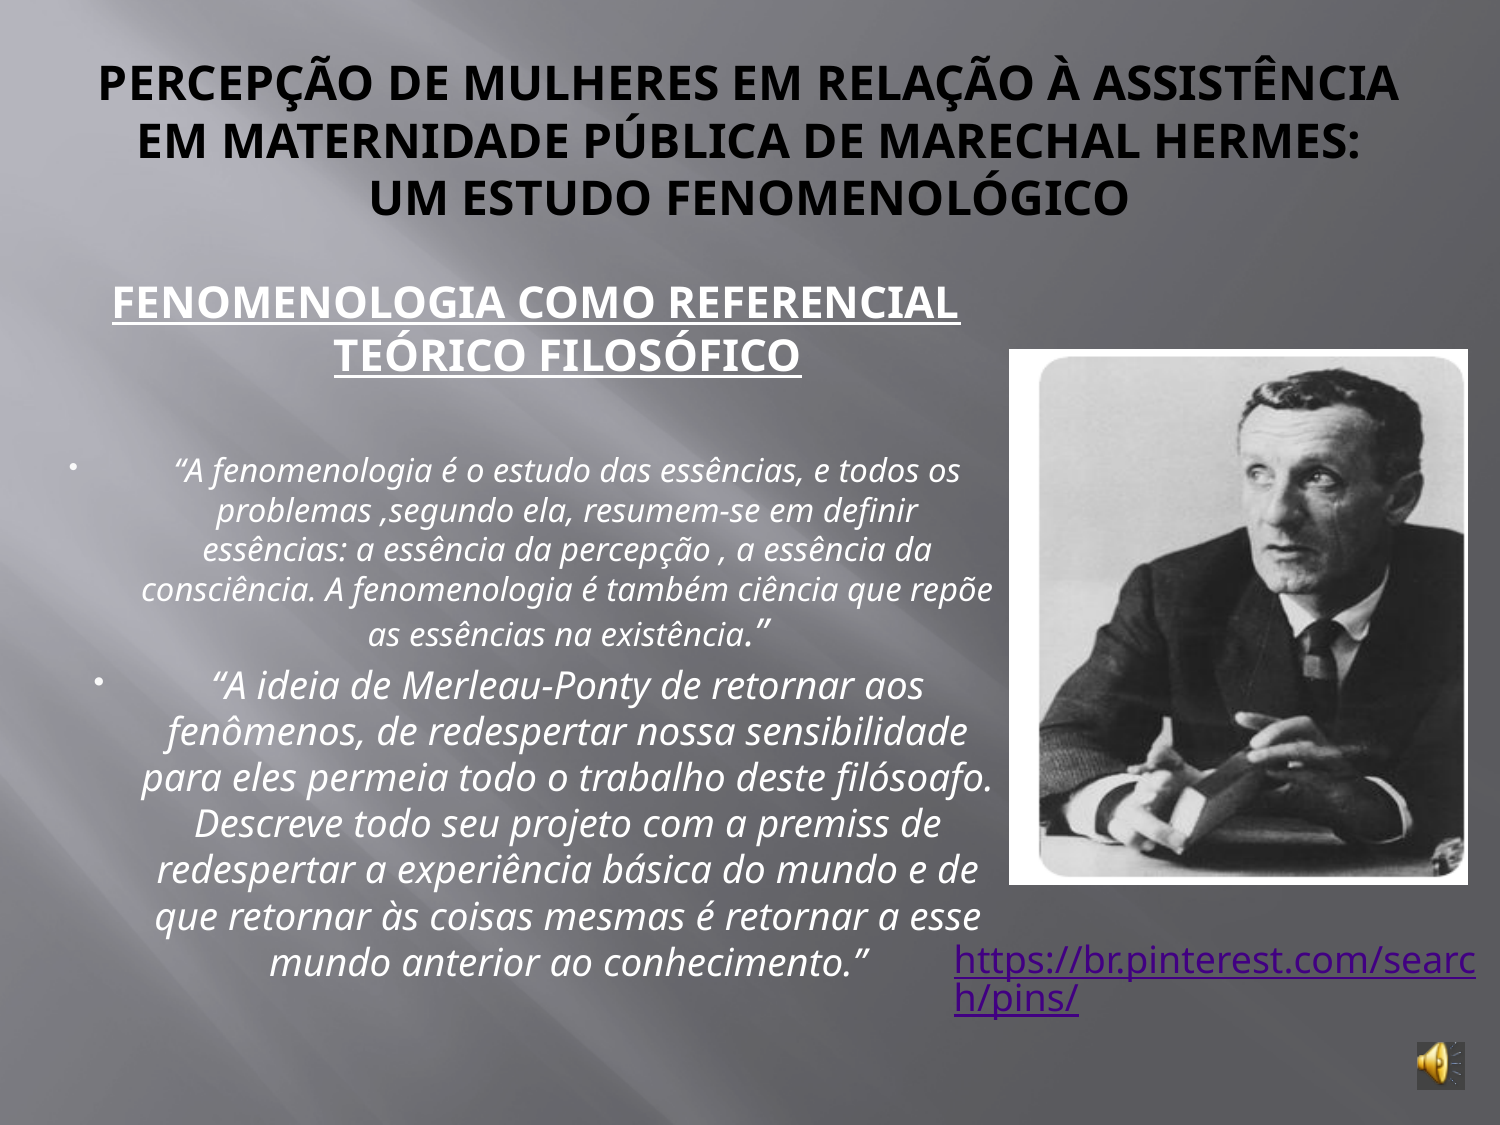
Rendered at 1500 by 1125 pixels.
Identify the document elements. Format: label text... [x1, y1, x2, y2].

picture [1415, 1040, 1467, 1092]
list FENOMENOLOGIA COMO REFERENCIAL TEÓRICO FILOSÓFICO “A fenomenologia é o estudo das essências, e todos os problemas ,segundo ela, resumem-se em definir essências: a essência da percepção , a essência da consciência. A fenomenologia é também ciência que repõe as essências na existência.” “A ideia de Merleau-Ponty de retornar aos fenômenos, de redespertar nossa sensibilidade para eles permeia todo o trabalho deste filósoafo. Descreve todo seu projeto com a premiss de redespertar a experiência básica do mundo e de que retornar às coisas mesmas é retornar a esse mundo anterior ao conhecimento.” [41, 267, 1010, 1040]
picture [1009, 349, 1468, 885]
text_box https://br.pinterest.com/search/pins/ [938, 928, 1500, 995]
title PERCEPÇÃO DE MULHERES EM RELAÇÃO À ASSISTÊNCIA EM MATERNIDADE PÚBLICA DE MARECHAL HERMES: UM ESTUDO FENOMENOLÓGICO [75, 45, 1425, 233]
